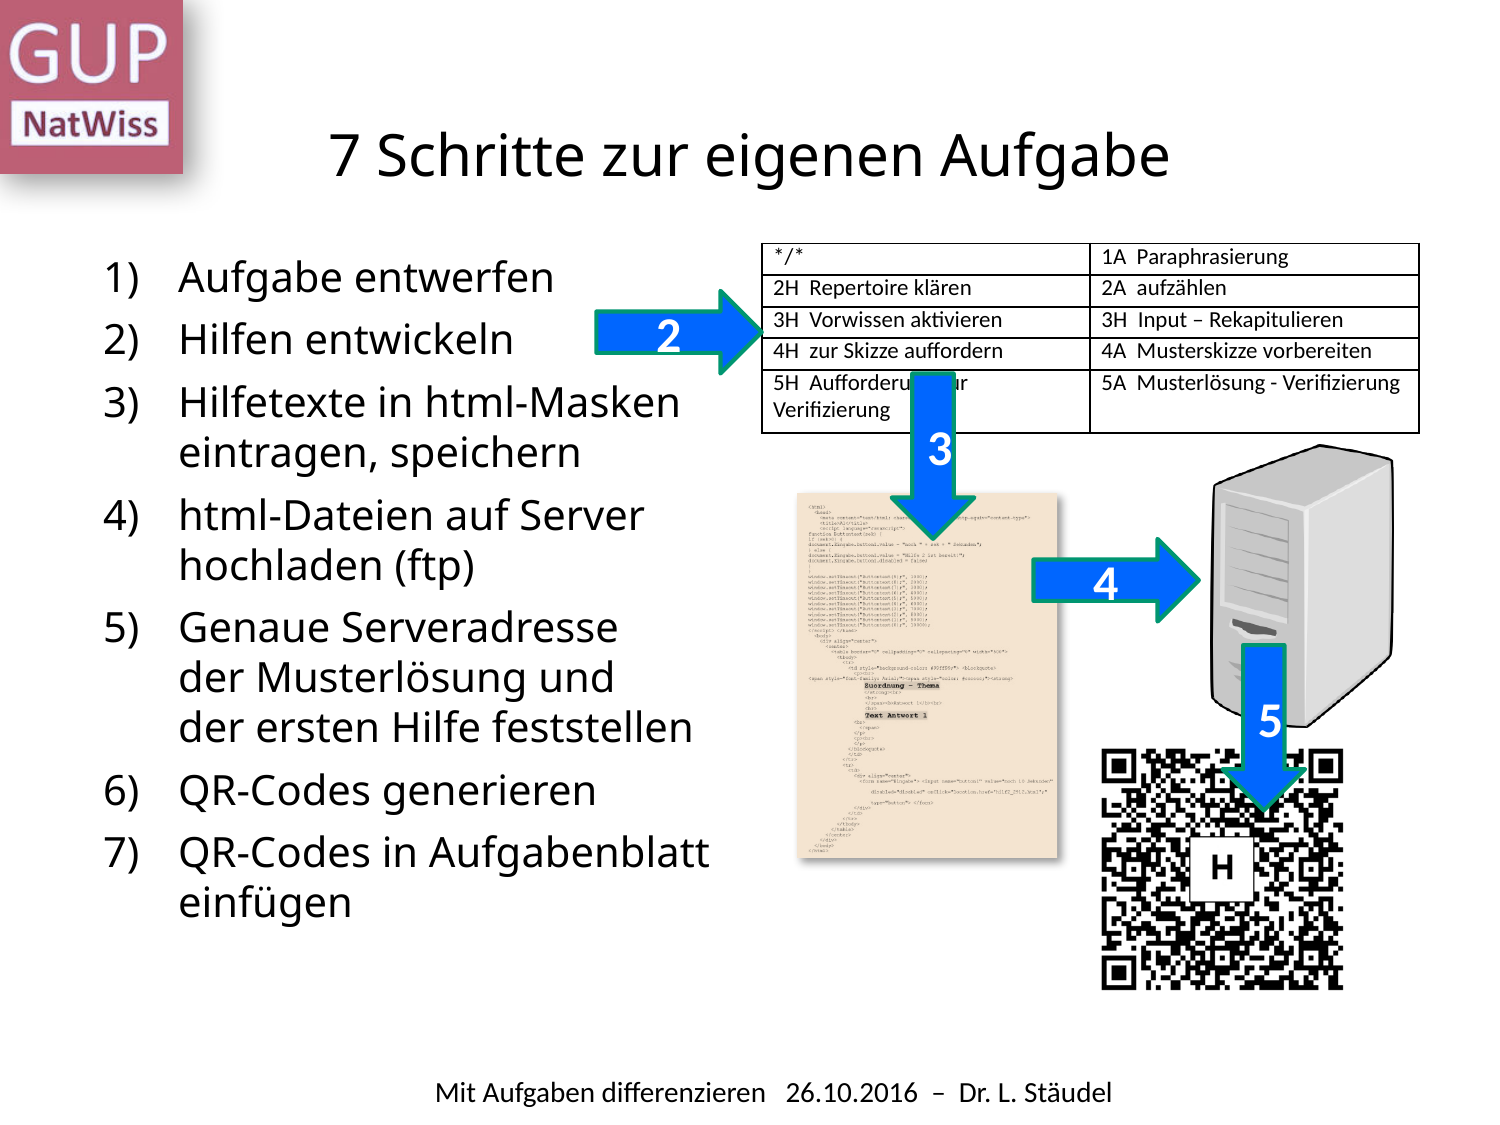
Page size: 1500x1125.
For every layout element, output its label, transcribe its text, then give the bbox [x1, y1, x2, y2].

picture [0, 0, 184, 175]
table_header */* [763, 244, 1089, 274]
table_cell 5A Musterlösung - Verifizierung [1091, 371, 1418, 432]
picture [1210, 444, 1395, 729]
picture [796, 493, 1058, 858]
picture [1092, 739, 1354, 1001]
table_cell 5H Aufforderung zur Verifizierung [763, 371, 910, 432]
table_cell 5H Aufforderung zur Verifizierung [956, 371, 1089, 432]
text_box Aufgabe entwerfen Hilfen entwickeln Hilfetexte in html-Masken eintragen, speichern html-Dateien auf Server hochladen (ftp) Genaue Serveradresse der Musterlösung und der ersten Hilfe feststellen QR-Codes generieren QR-Codes in Aufgabenblatt einfügen [88, 243, 792, 934]
table_cell 4H zur Skizze auffordern [763, 339, 1089, 369]
table_cell 4A Musterskizze vorbereiten [1091, 339, 1418, 369]
table_header 1A Paraphrasierung [1091, 244, 1418, 274]
text_box 3 [910, 371, 956, 492]
title 7 Schritte zur eigenen Aufgabe [100, 77, 1400, 229]
table_cell 3H Input – Rekapitulieren [1091, 308, 1418, 337]
text_box 2 [594, 288, 764, 376]
table_cell 2A aufzählen [1091, 276, 1418, 306]
text_box 4 [1063, 536, 1201, 624]
table_cell 2H Repertoire klären [763, 276, 1089, 306]
table_cell 3H Vorwissen aktivieren [763, 308, 1089, 337]
footer Mit Aufgaben differenzieren 26.10.2016 – Dr. L. Stäudel [336, 1066, 1213, 1125]
